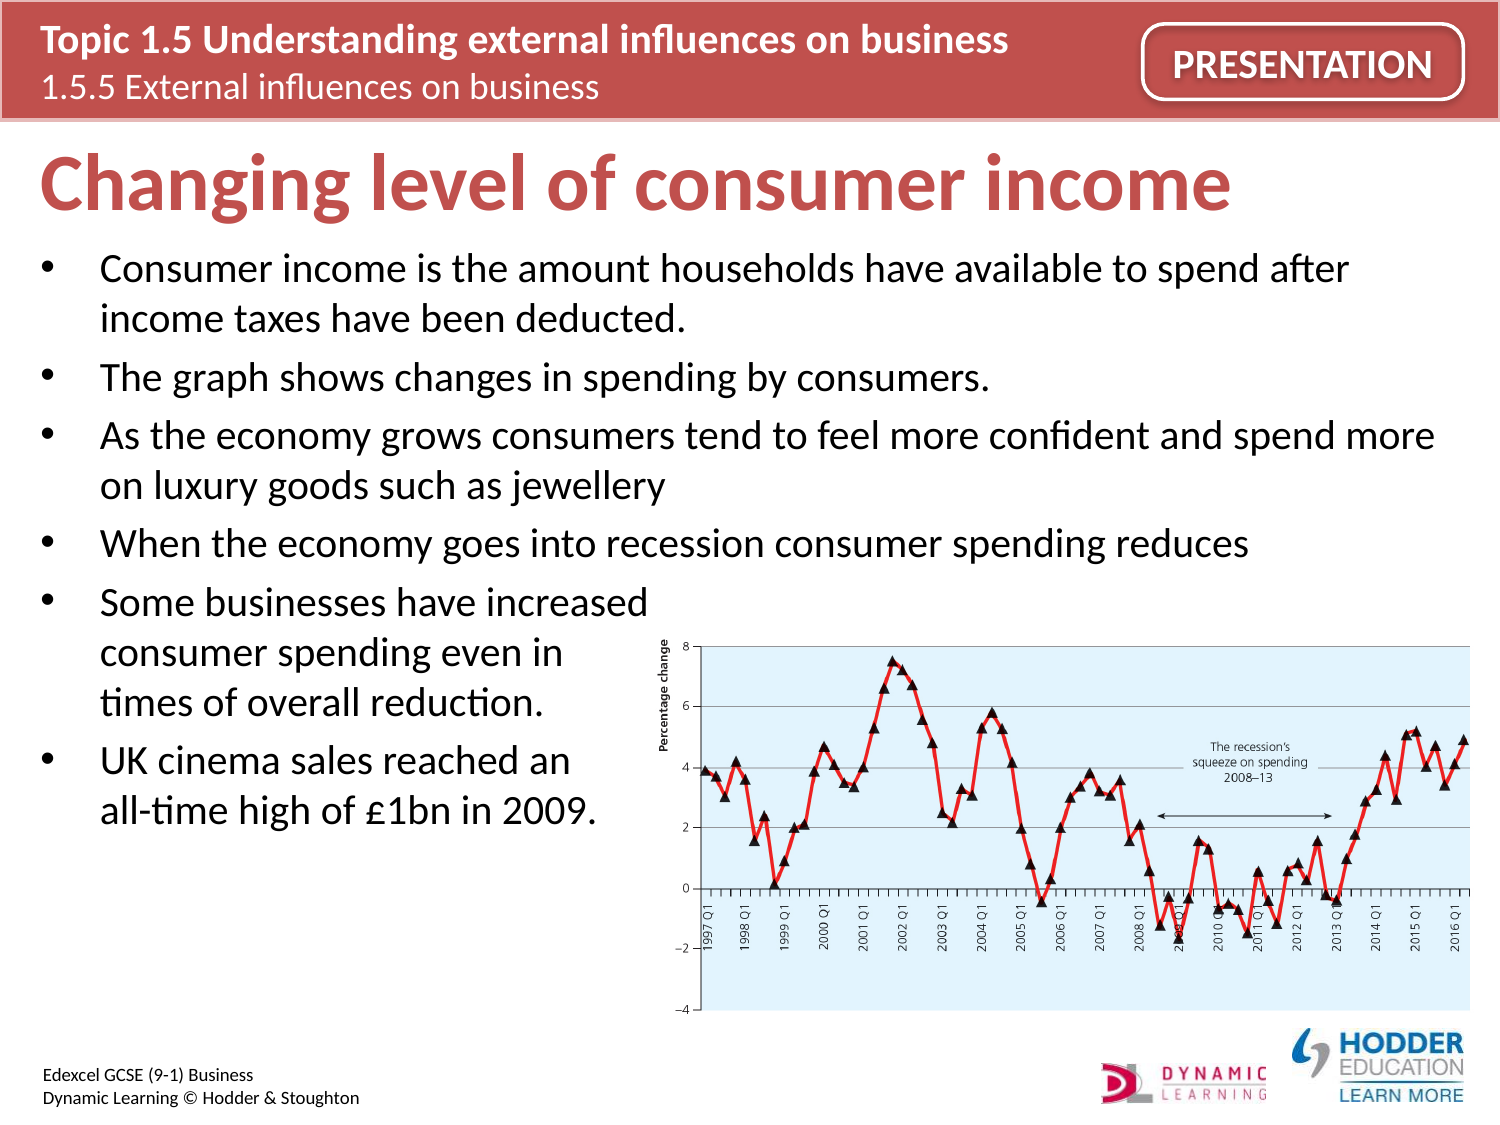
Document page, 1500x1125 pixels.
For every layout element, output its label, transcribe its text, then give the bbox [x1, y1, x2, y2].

list Consumer income is the amount households have available to spend after income taxes have been deducted. The graph shows changes in spending by consumers. As the economy grows consumers tend to feel more confident and spend more on luxury goods such as jewellery When the economy goes into recession consumer spending reduces Some businesses have increased consumer spending even in times of overall reduction. UK cinema sales reached an all-time high of £1bn in 2009. [25, 233, 1465, 1025]
picture [1292, 1028, 1464, 1102]
picture [1101, 1063, 1266, 1104]
title Changing level of consumer income [25, 121, 1500, 234]
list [647, 628, 1483, 1022]
